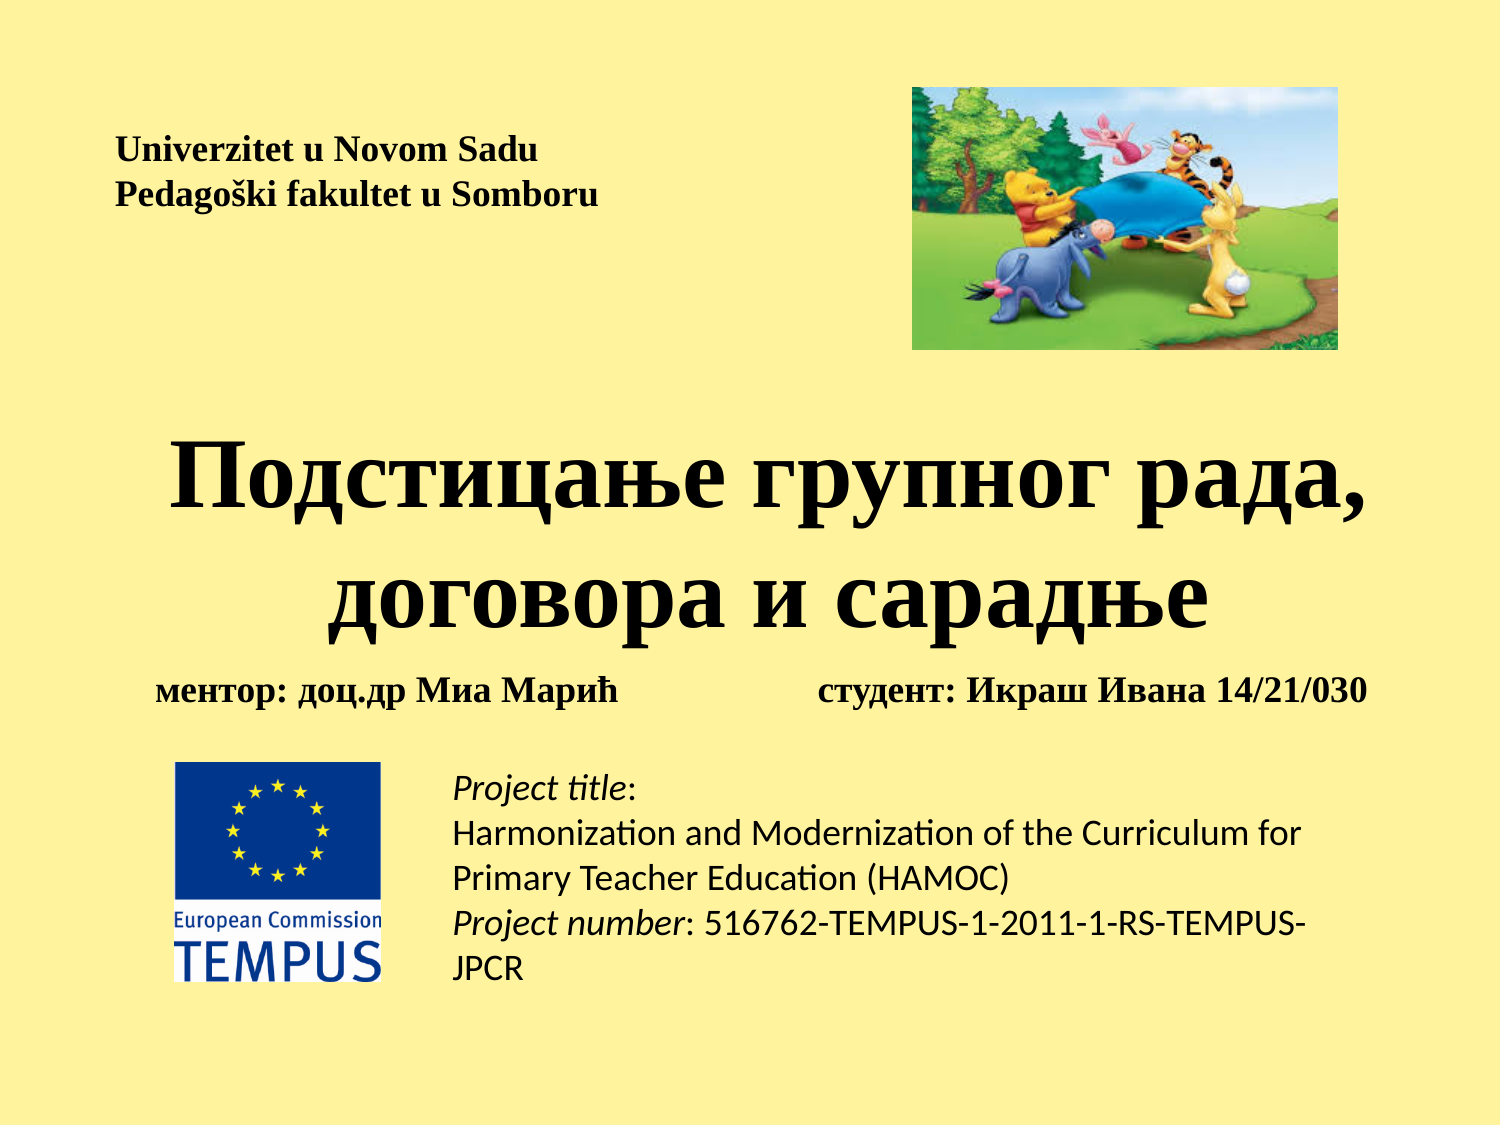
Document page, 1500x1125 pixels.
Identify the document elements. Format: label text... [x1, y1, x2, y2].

picture [912, 87, 1338, 351]
text_box Project title: Harmonization and Modernization of the Curriculum for Primary Teacher Education (HAMOC) Project number: 516762-TEMPUS-1-2011-1-RS-TEMPUS-JPCR [437, 755, 1388, 996]
text_box Подстицање групног рада, договора и сарадње [150, 399, 1388, 655]
text_box Univerzitet u Novom Sadu Pedagoški fakultet u Somboru [99, 116, 778, 221]
picture [174, 762, 382, 982]
text_box ментор: доц.др Миа Марић студент: Икраш Ивана 14/21/030 [140, 657, 1416, 718]
